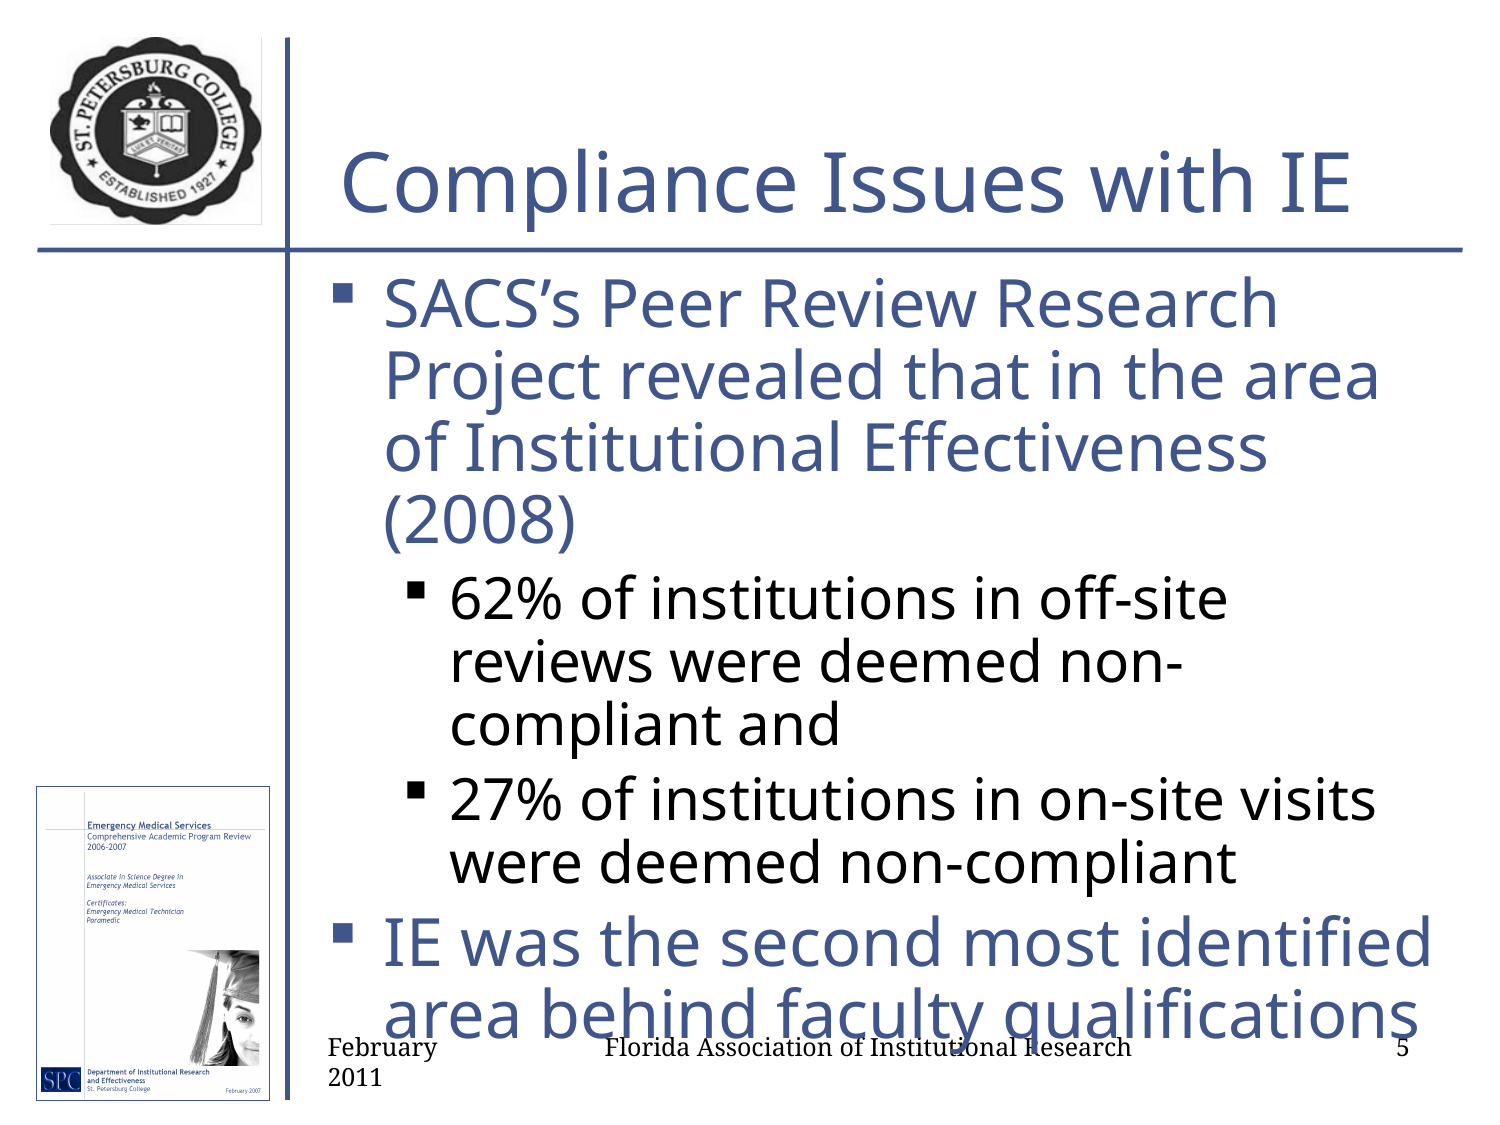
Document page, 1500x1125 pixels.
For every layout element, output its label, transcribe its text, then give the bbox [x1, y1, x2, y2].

title Compliance Issues with IE [324, 124, 1426, 233]
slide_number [312, 1024, 513, 1103]
footer Florida Association of Institutional Research [537, 1024, 1201, 1103]
list SACS’s Peer Review Research Project revealed that in the area of Institutional Effectiveness (2008) 62% of institutions in off-site reviews were deemed non-compliant and 27% of institutions in on-site visits were deemed non-compliant IE was the second most identified area behind faculty qualifications [312, 262, 1463, 1006]
slide_number 5 [1237, 1024, 1426, 1103]
